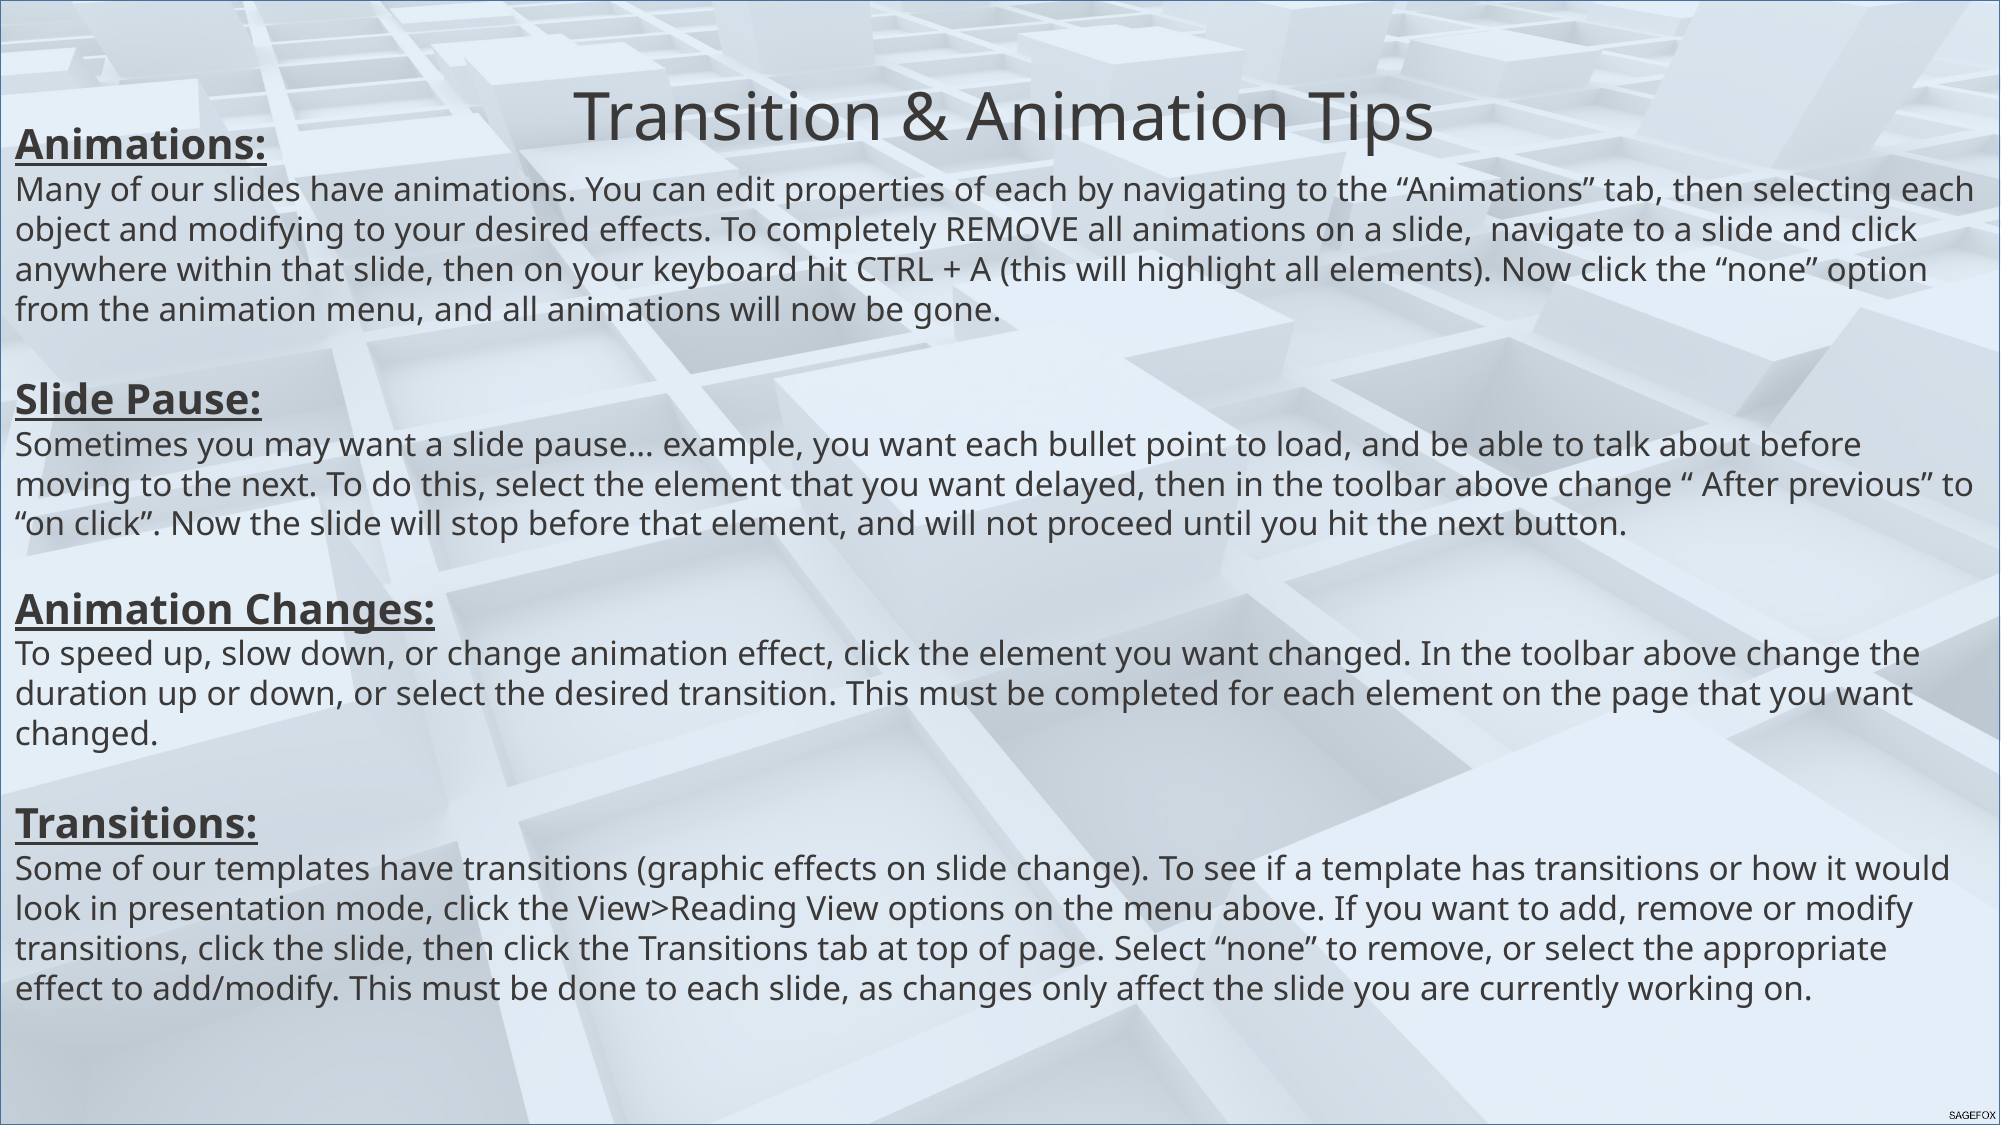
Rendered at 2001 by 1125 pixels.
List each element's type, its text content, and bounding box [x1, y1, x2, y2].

text_box Animations: Many of our slides have animations. You can edit properties of each by navigating to the “Animations” tab, then selecting each object and modifying to your desired effects. To completely REMOVE all animations on a slide, navigate to a slide and click anywhere within that slide, then on your keyboard hit CTRL + A (this will highlight all elements). Now click the “none” option from the animation menu, and all animations will now be gone. Slide Pause: Sometimes you may want a slide pause… example, you want each bullet point to load, and be able to talk about before moving to the next. To do this, select the element that you want delayed, then in the toolbar above change “ After previous” to “on click”. Now the slide will stop before that element, and will not proceed until you hit the next button. Animation Changes: To speed up, slow down, or change animation effect, click the element you want changed. In the toolbar above change the duration up or down, or select the desired transition. This must be completed for each element on the page that you want changed. Transitions: Some of our templates have transitions (graphic effects on slide change). To see if a template has transitions or how it would look in presentation mode, click the View>Reading View options on the menu above. If you want to add, remove or modify transitions, click the slide, then click the Transitions tab at top of page. Select “none” to remove, or select the appropriate effect to add/modify. This must be done to each slide, as changes only affect the slide you are currently working on. [0, 0, 2000, 1125]
title Transition & Animation Tips [477, 59, 1532, 177]
